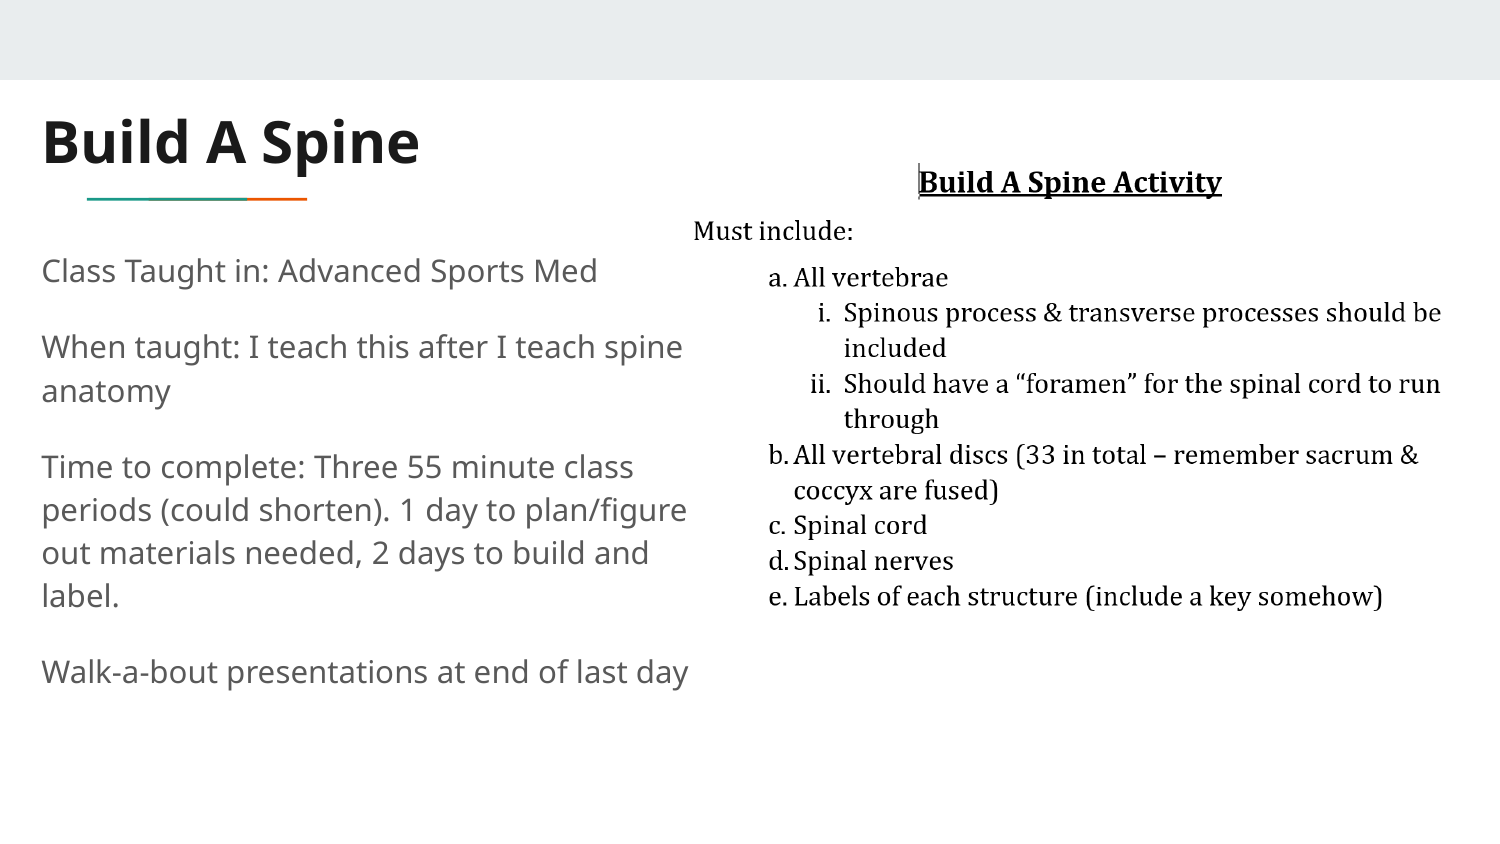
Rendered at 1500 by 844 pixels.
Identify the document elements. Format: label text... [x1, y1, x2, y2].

picture [658, 146, 1469, 654]
list Class Taught in: Advanced Sports Med When taught: I teach this after I teach spine anatomy Time to complete: Three 55 minute class periods (could shorten). 1 day to plan/figure out materials needed, 2 days to build and label. Walk-a-bout presentations at end of last day [26, 230, 712, 767]
title Build A Spine [26, 90, 1288, 178]
